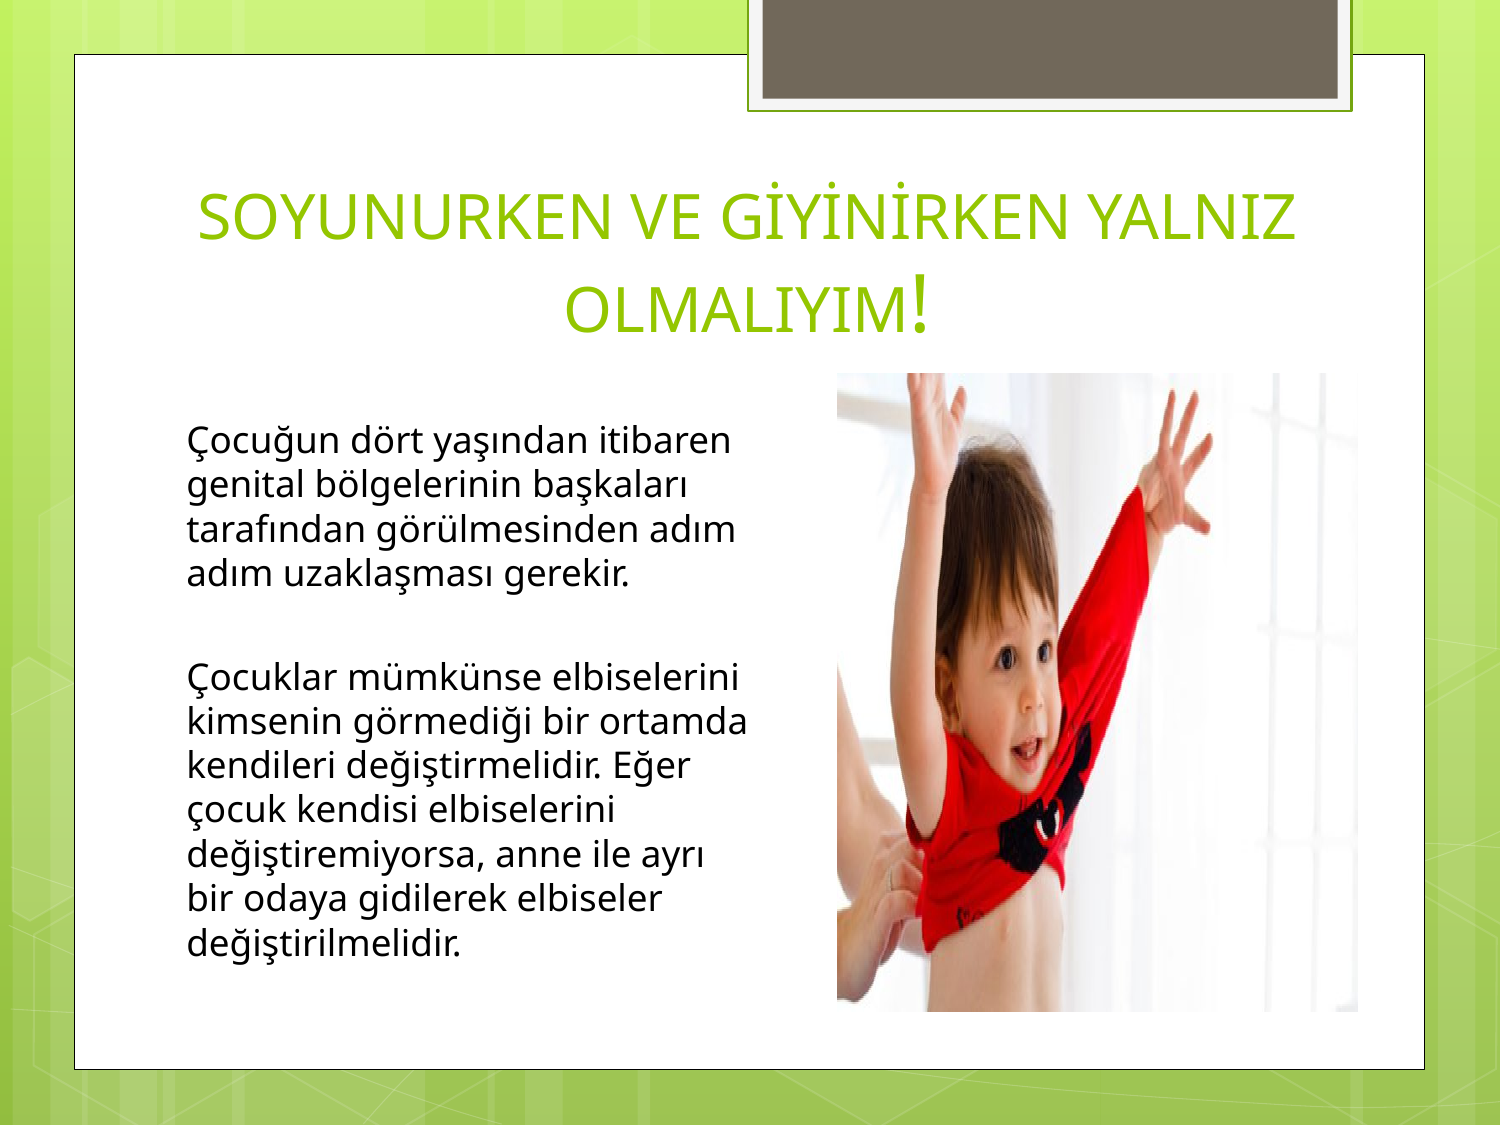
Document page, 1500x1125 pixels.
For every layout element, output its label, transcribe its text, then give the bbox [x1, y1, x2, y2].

picture [837, 373, 1358, 1012]
title SOYUNURKEN VE GİYİNİRKEN YALNIZ OLMALIYIM! [171, 168, 1324, 357]
list Çocuğun dört yaşından itibaren genital bölgelerinin başkaları tarafından görülmesinden adım adım uzaklaşması gerekir. Çocuklar mümkünse elbiselerini kimsenin görmediği bir ortamda kendileri değiştirmelidir. Eğer çocuk kendisi elbiselerini değiştiremiyorsa, anne ile ayrı bir odaya gidilerek elbiseler değiştirilmelidir. [171, 408, 774, 1000]
